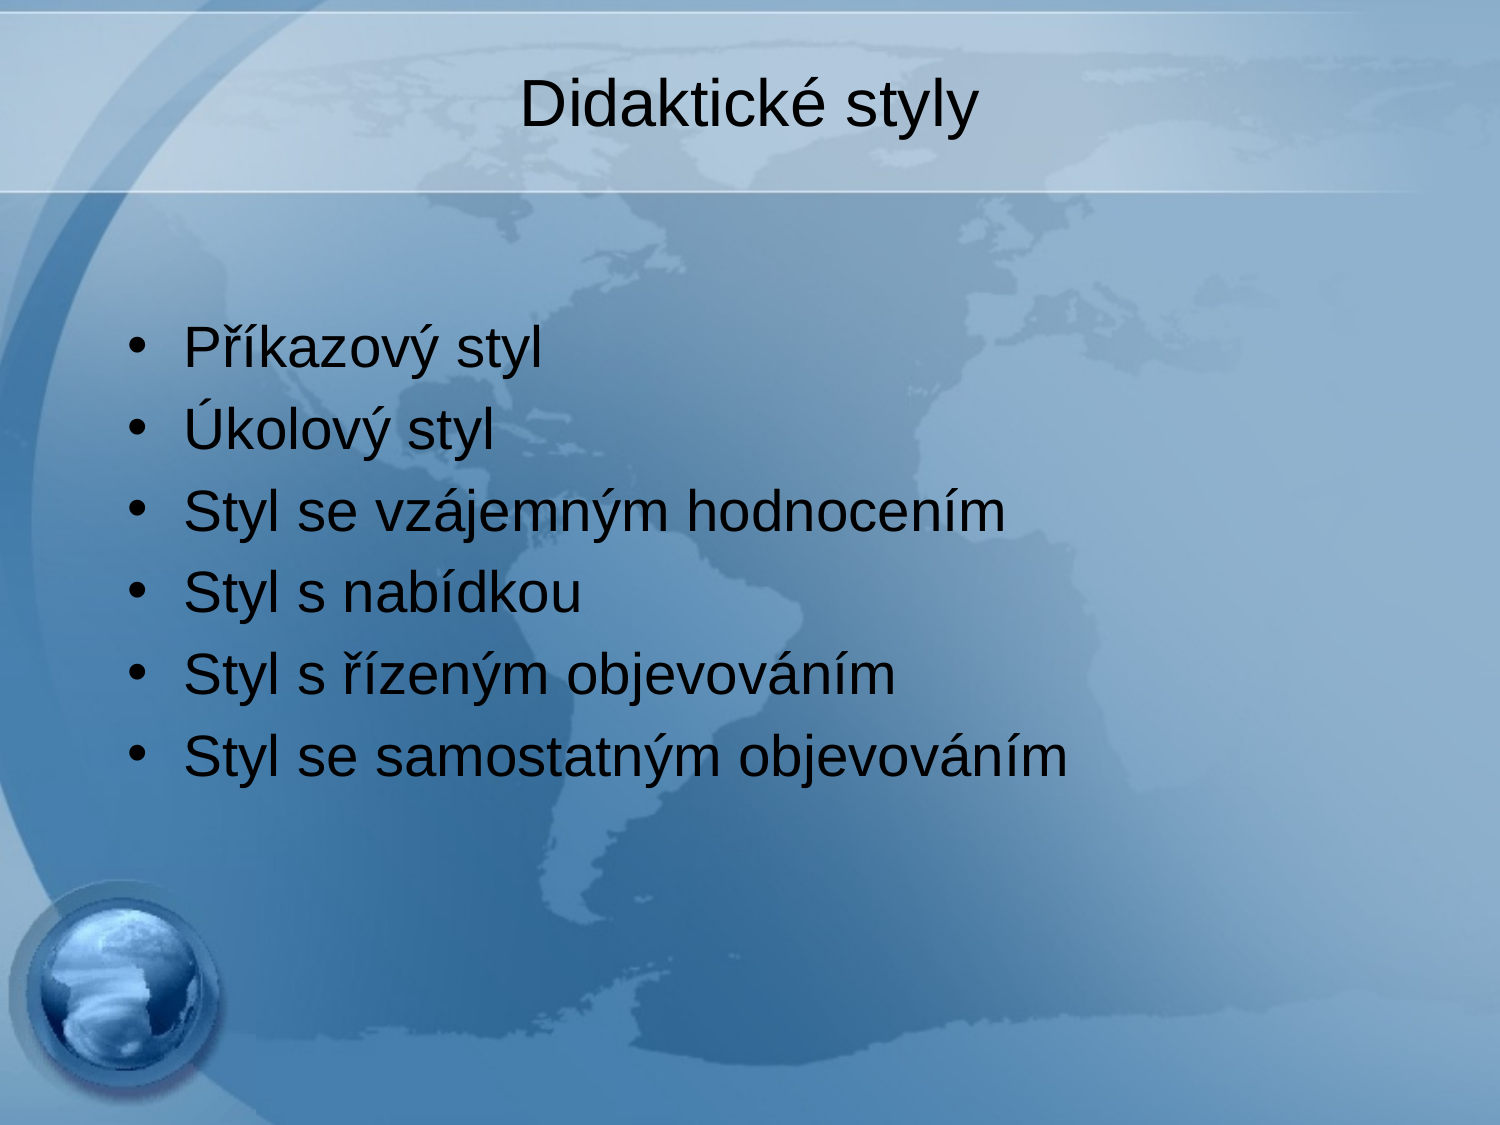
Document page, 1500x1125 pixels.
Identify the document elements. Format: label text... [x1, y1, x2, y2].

picture [0, 0, 1500, 1125]
list Příkazový styl Úkolový styl Styl se vzájemným hodnocením Styl s nabídkou Styl s řízeným objevováním Styl se samostatným objevováním [112, 301, 1388, 1062]
title Didaktické styly [112, 24, 1388, 175]
